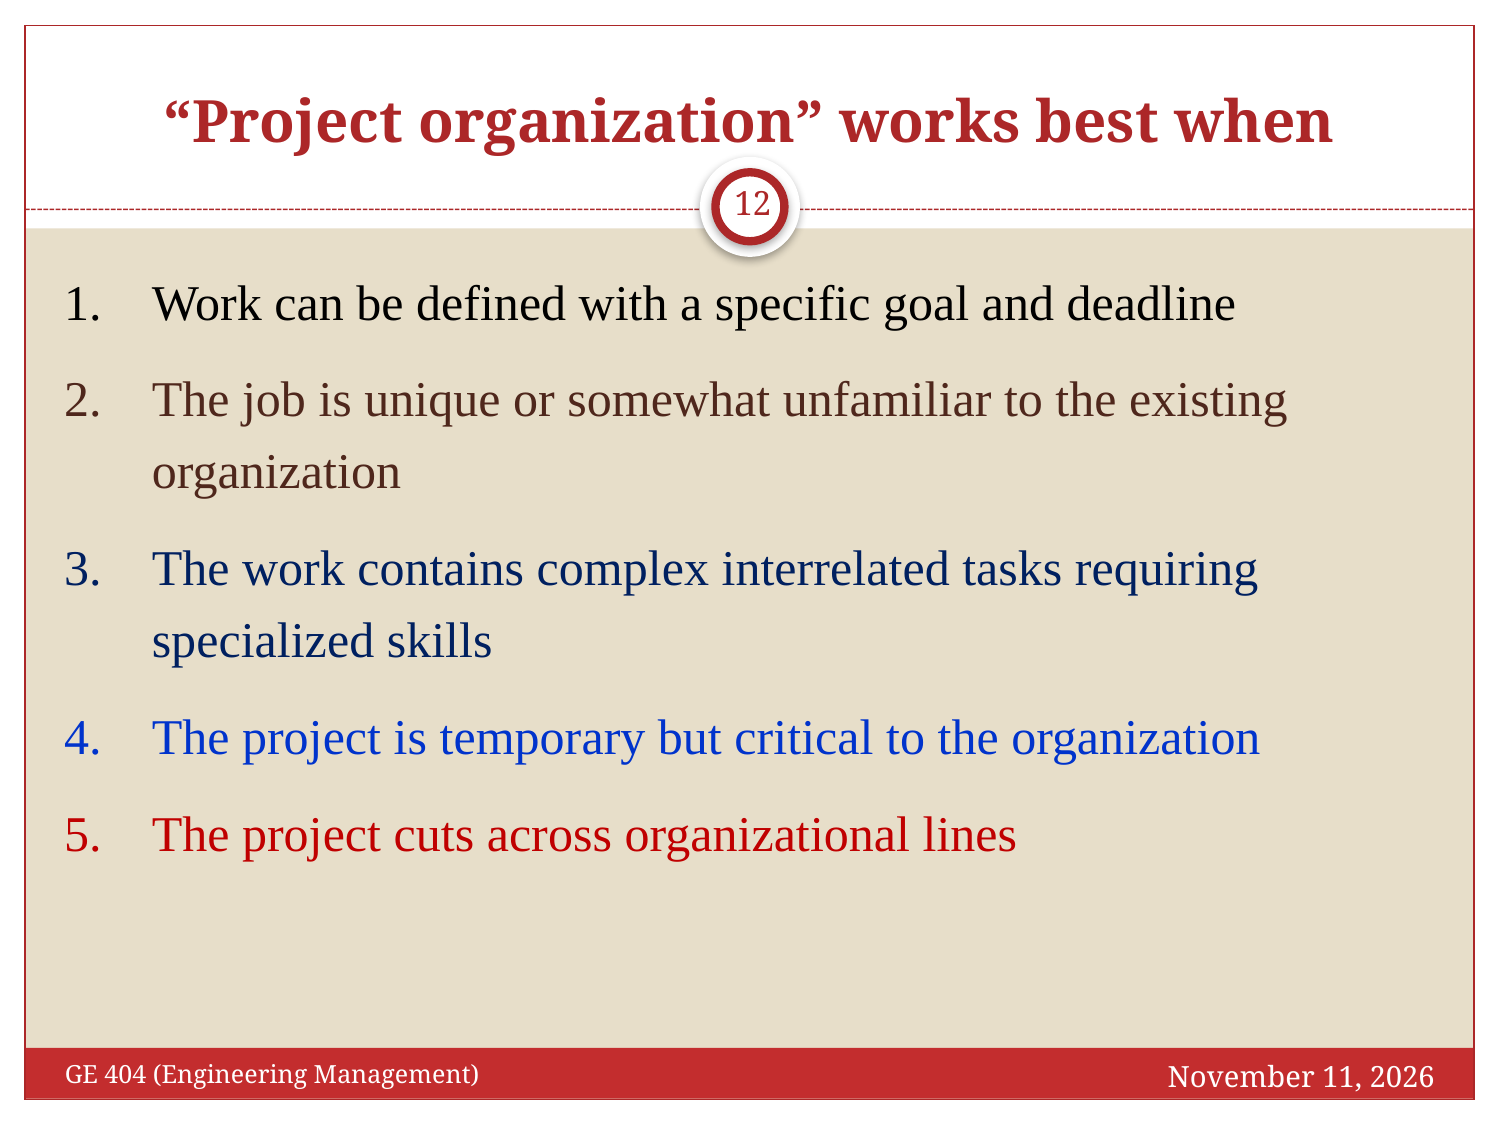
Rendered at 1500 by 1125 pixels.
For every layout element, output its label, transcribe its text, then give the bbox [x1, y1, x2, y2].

list Work can be defined with a specific goal and deadline The job is unique or somewhat unfamiliar to the existing organization The work contains complex interrelated tasks requiring specialized skills The project is temporary but critical to the organization The project cuts across organizational lines [49, 250, 1445, 1001]
footer GE 404 (Engineering Management) [50, 1051, 638, 1112]
title “Project organization” works best when [49, 37, 1450, 162]
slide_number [950, 1050, 1450, 1111]
slide_number 12 [715, 168, 791, 241]
